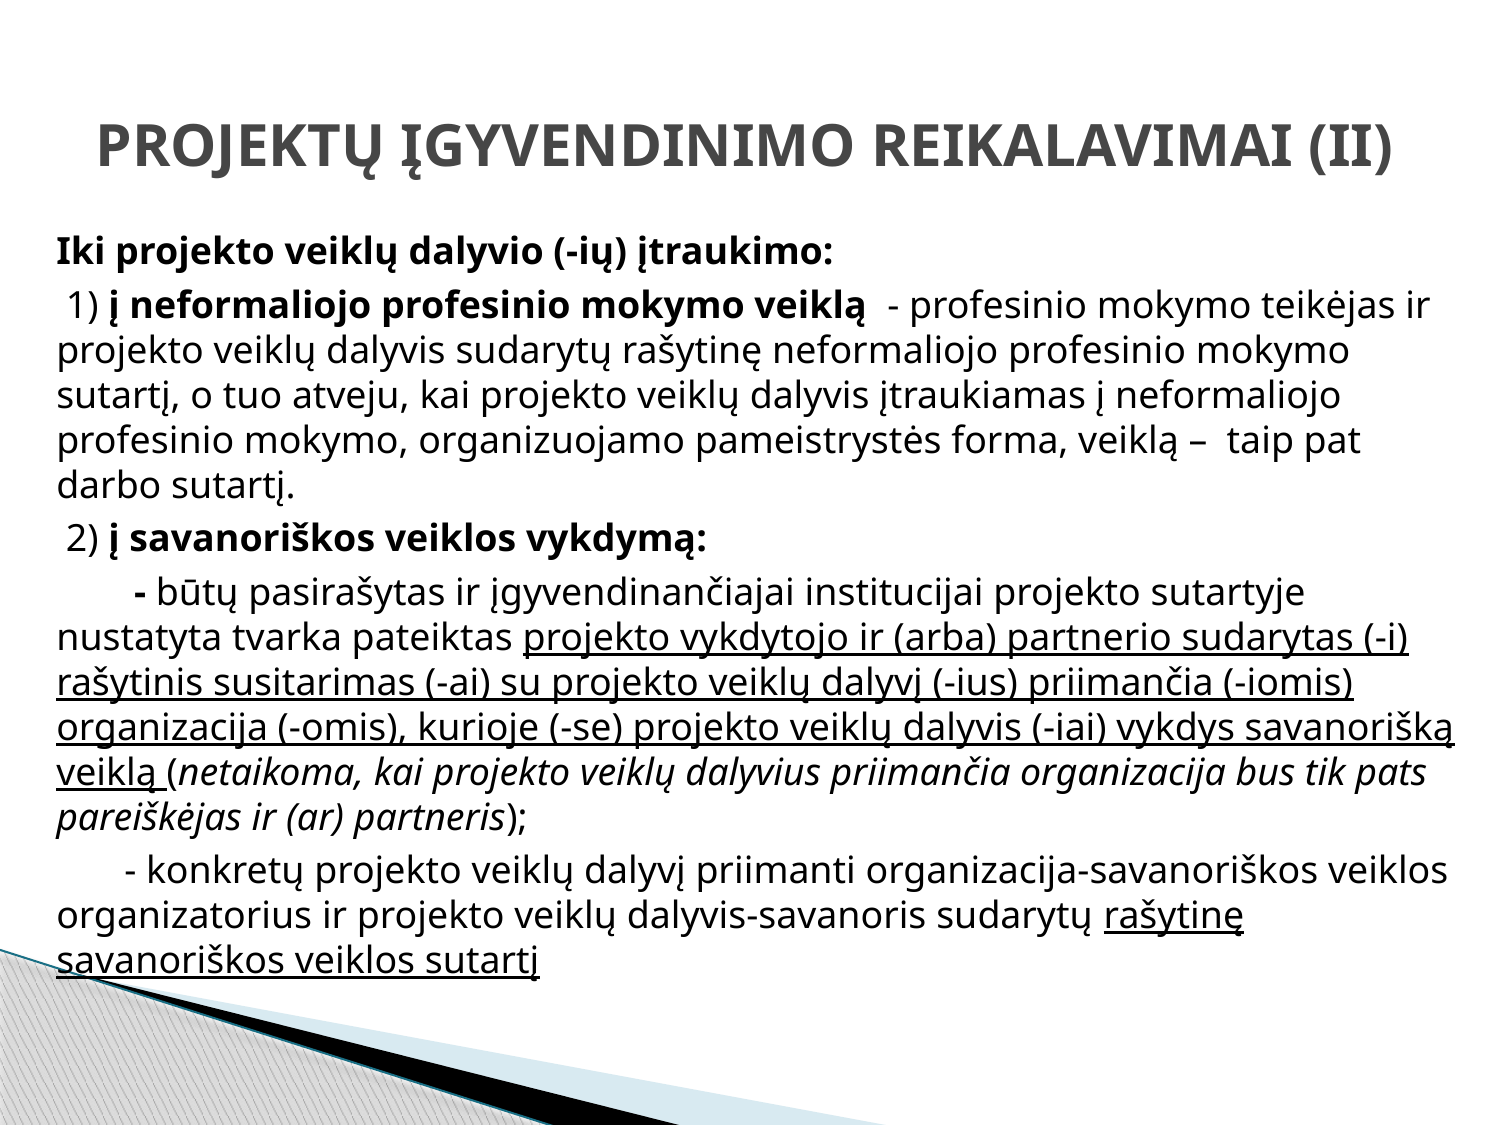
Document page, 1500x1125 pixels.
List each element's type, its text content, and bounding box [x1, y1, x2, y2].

title PROJEKTŲ ĮGYVENDINIMO REIKALAVIMAI (II) [80, 90, 1431, 197]
list Iki projekto veiklų dalyvio (-ių) įtraukimo: 1) į neformaliojo profesinio mokymo veiklą - profesinio mokymo teikėjas ir projekto veiklų dalyvis sudarytų rašytinę neformaliojo profesinio mokymo sutartį, o tuo atveju, kai projekto veiklų dalyvis įtraukiamas į neformaliojo profesinio mokymo, organizuojamo pameistrystės forma, veiklą – taip pat darbo sutartį. 2) į savanoriškos veiklos vykdymą: - būtų pasirašytas ir įgyvendinančiajai institucijai projekto sutartyje nustatyta tvarka pateiktas projekto vykdytojo ir (arba) partnerio sudarytas (-i) rašytinis susitarimas (-ai) su projekto veiklų dalyvį (-ius) priimančia (-iomis) organizacija (-omis), kurioje (-se) projekto veiklų dalyvis (-iai) vykdys savanorišką veiklą (netaikoma, kai projekto veiklų dalyvius priimančia organizacija bus tik pats pareiškėjas ir (ar) partneris); - konkretų projekto veiklų dalyvį priimanti organizacija-savanoriškos veiklos organizatorius ir projekto veiklų dalyvis-savanoris sudarytų rašytinę savanoriškos veiklos sutartį [41, 220, 1471, 1036]
